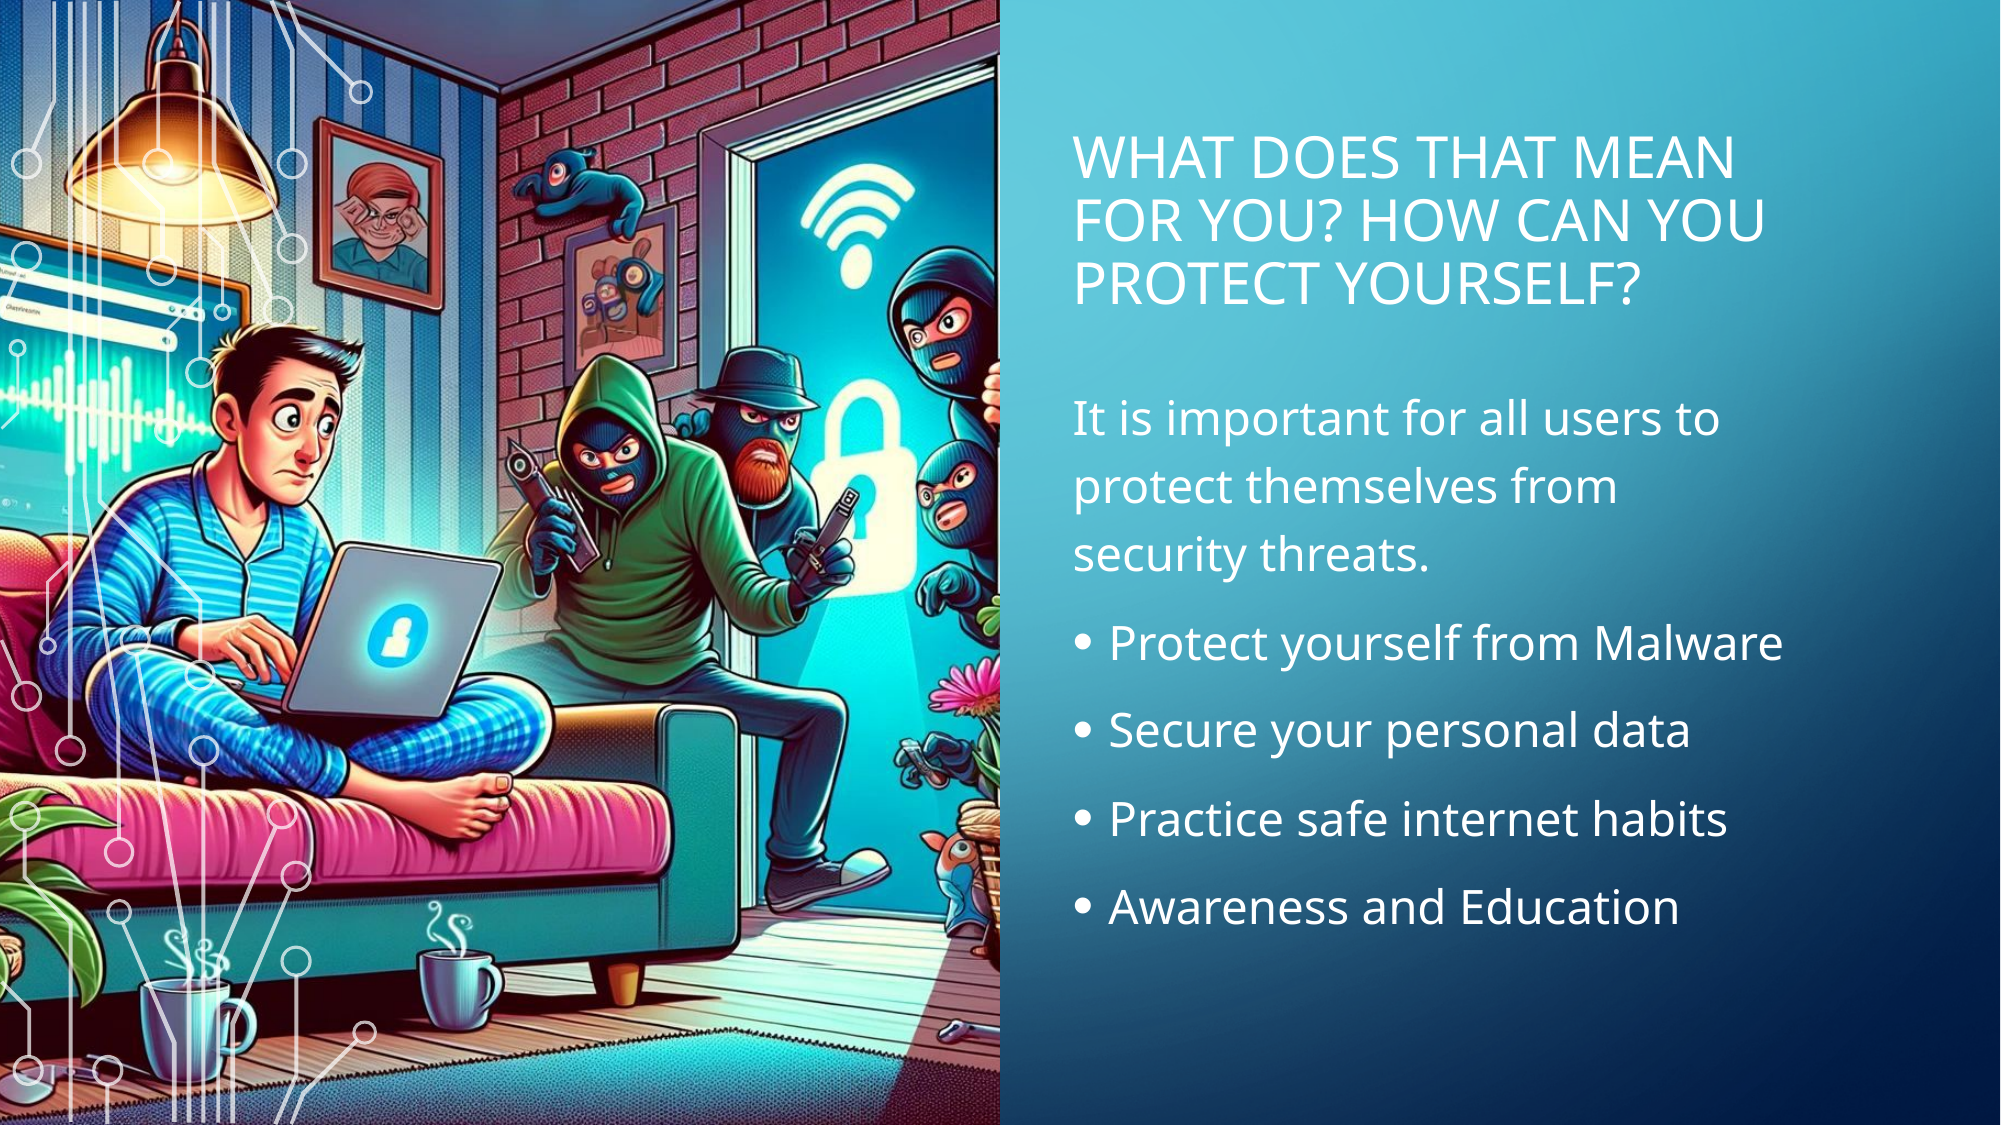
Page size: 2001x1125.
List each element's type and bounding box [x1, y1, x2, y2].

picture [379, 0, 1001, 1125]
text_box [0, 0, 379, 1125]
text_box [1001, 0, 2000, 1125]
